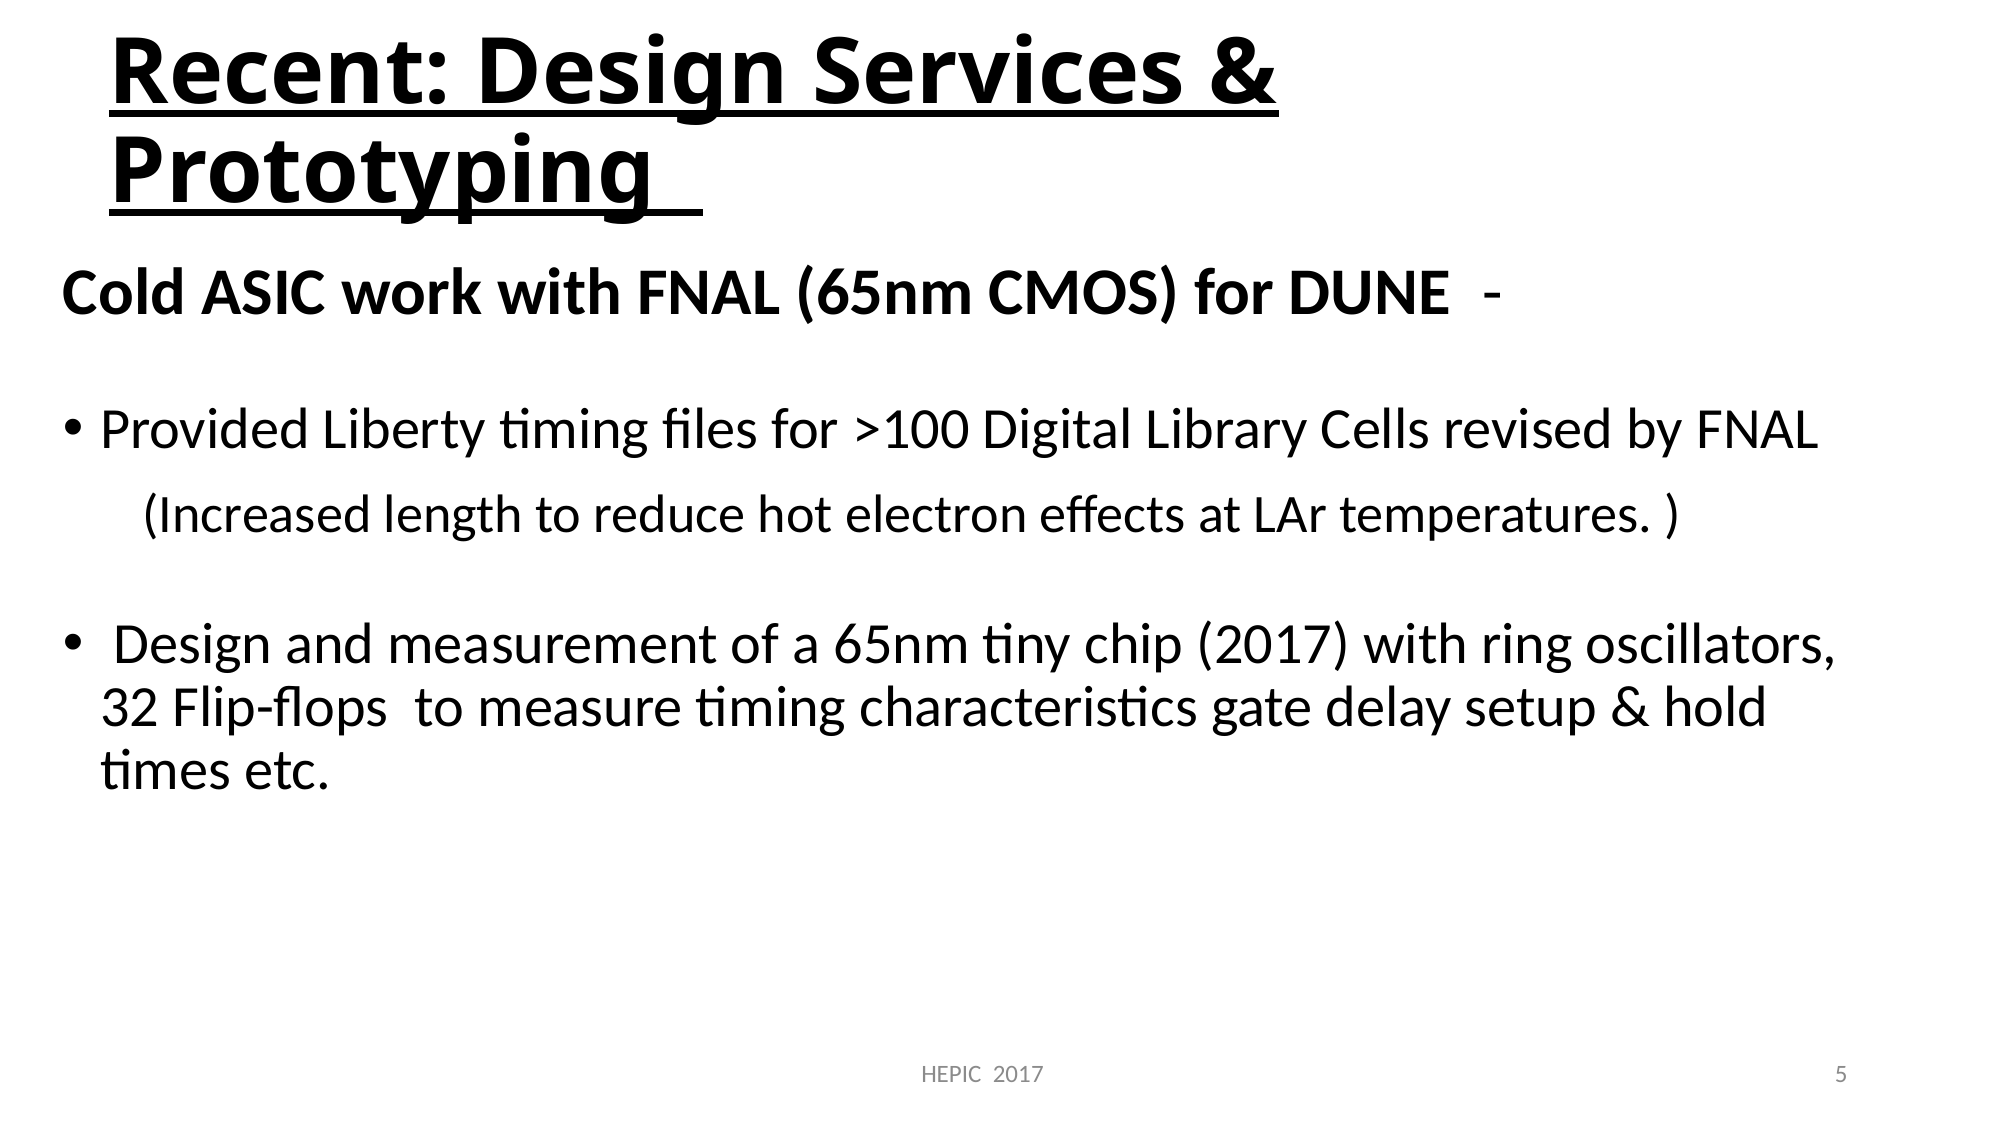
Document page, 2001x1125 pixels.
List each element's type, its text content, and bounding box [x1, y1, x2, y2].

title Recent: Design Services & Prototyping [93, 60, 1819, 186]
slide_number 5 [1412, 1042, 1863, 1103]
footer HEPIC 2017 [662, 1042, 1338, 1103]
list Cold ASIC work with FNAL (65nm CMOS) for DUNE - Provided Liberty timing files for >100 Digital Library Cells revised by FNAL (Increased length to reduce hot electron effects at LAr temperatures. ) Design and measurement of a 65nm tiny chip (2017) with ring oscillators, 32 Flip-flops to measure timing characteristics gate delay setup & hold times etc. [47, 249, 1865, 1093]
